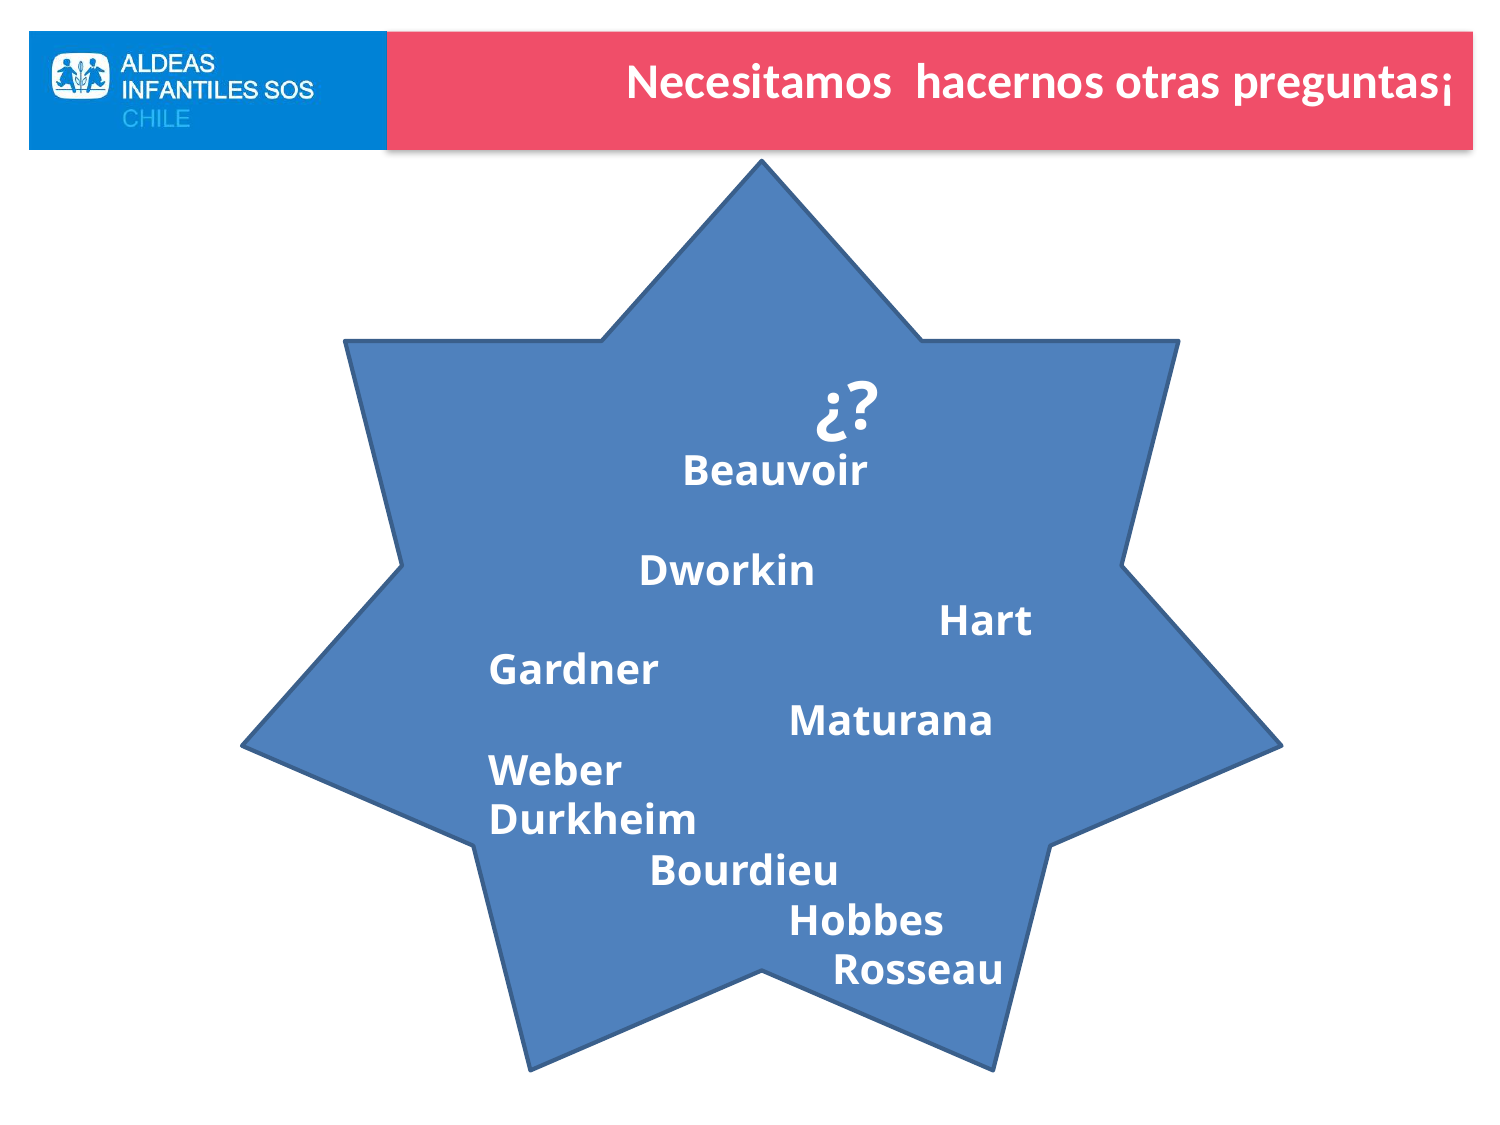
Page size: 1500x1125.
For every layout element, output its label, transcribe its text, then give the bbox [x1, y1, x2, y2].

picture [28, 30, 387, 151]
text_box [392, 31, 1474, 151]
title Necesitamos hacernos otras preguntas¡ [389, 31, 1472, 126]
text_box ¿? Beauvoir Dworkin Hart Gardner Maturana Weber Durkheim Bourdieu Hobbes Rosseau [239, 158, 1284, 1073]
